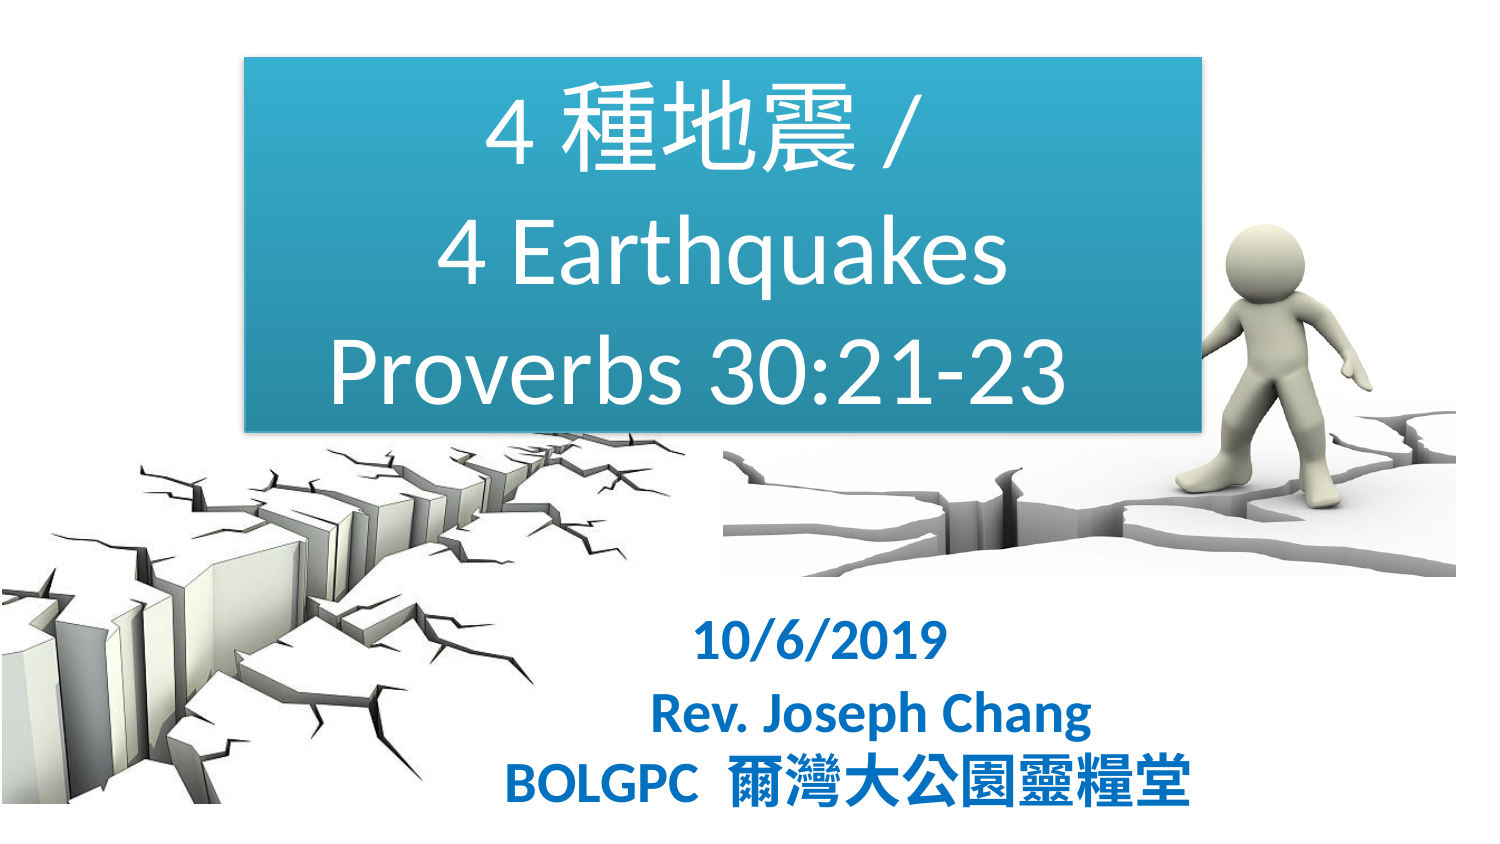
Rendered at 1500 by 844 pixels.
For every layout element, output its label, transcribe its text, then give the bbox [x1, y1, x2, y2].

text_box 4種地震/ 4 Earthquakes Proverbs 30:21-23 [244, 57, 1202, 433]
text_box 10/6/2019 Rev. Joseph Chang BOLGPC 爾灣大公園靈糧堂 [490, 576, 1329, 822]
picture [1, 291, 685, 804]
picture [723, 210, 1456, 578]
